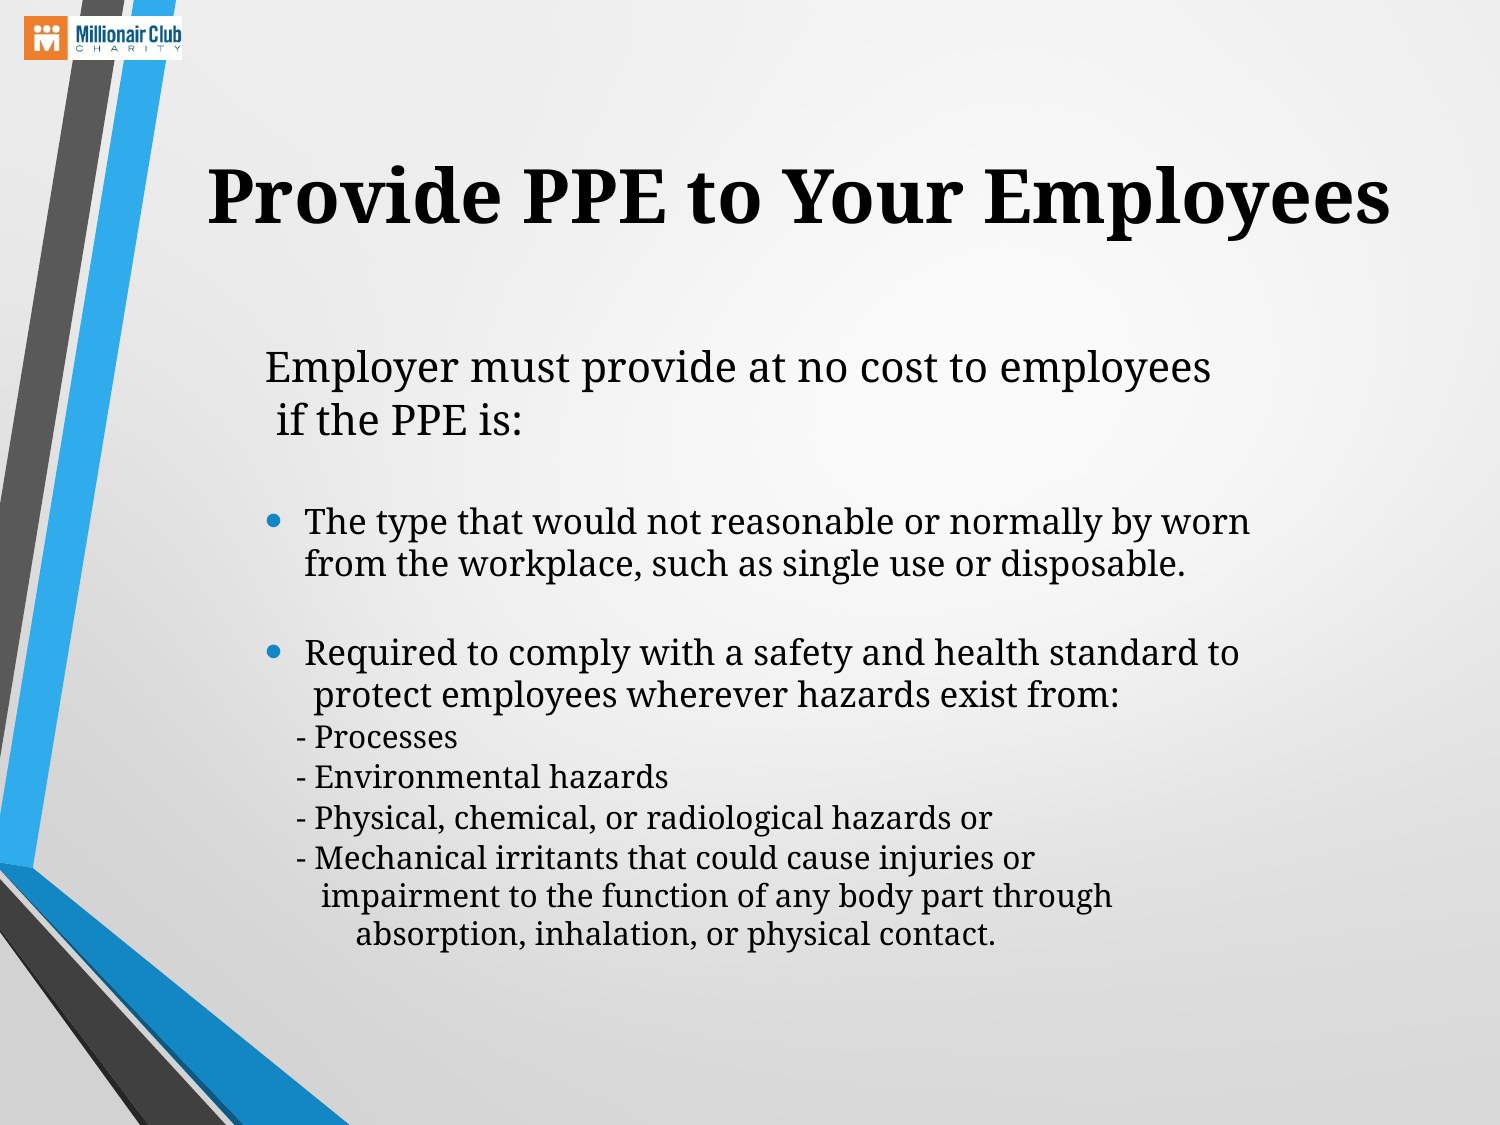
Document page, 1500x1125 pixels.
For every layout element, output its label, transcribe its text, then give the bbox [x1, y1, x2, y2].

picture [24, 16, 183, 61]
title Provide PPE to Your Employees [162, 99, 1438, 288]
list Employer must provide at no cost to employees if the PPE is: The type that would not reasonable or normally by worn from the workplace, such as single use or disposable. Required to comply with a safety and health standard to protect employees wherever hazards exist from: - Processes - Environmental hazards - Physical, chemical, or radiological hazards or - Mechanical irritants that could cause injuries or impairment to the function of any body part through absorption, inhalation, or physical contact. [249, 262, 1500, 1050]
